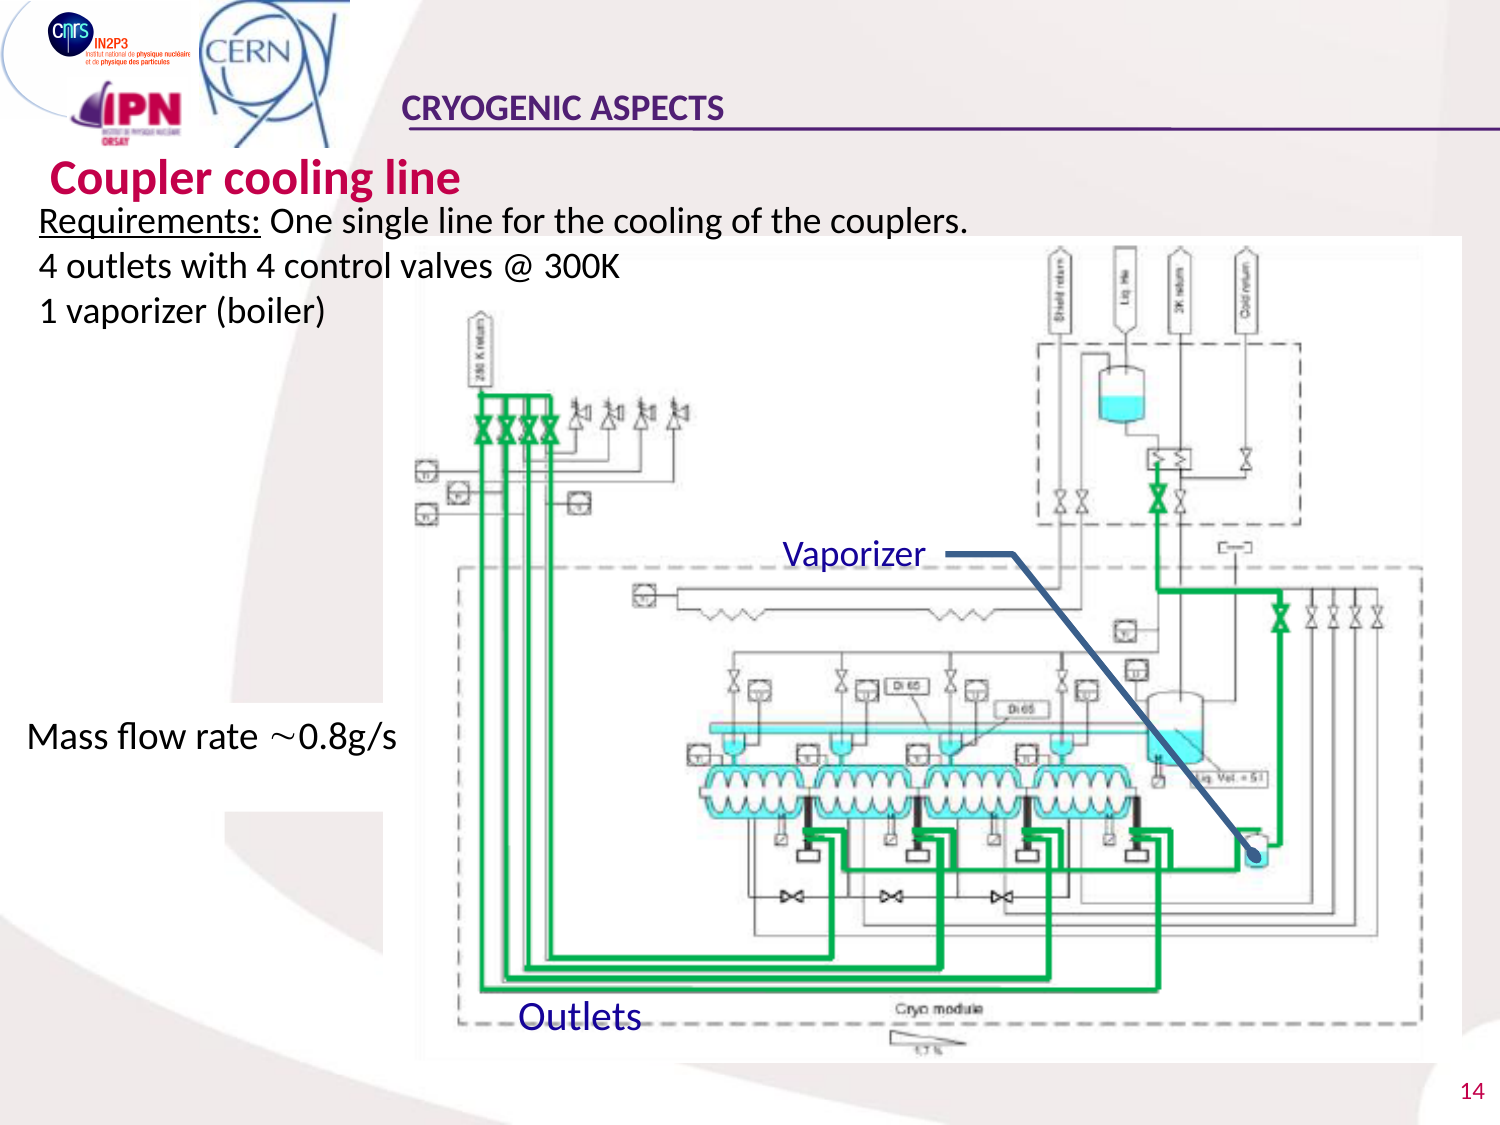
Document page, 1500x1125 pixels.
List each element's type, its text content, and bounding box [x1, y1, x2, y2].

list Requirements: One single line for the cooling of the couplers. 4 outlets with 4 control valves @ 300K 1 vaporizer (boiler) [23, 188, 1478, 351]
picture [0, 0, 1500, 1125]
list Mass flow rate 0.8g/s [8, 702, 377, 812]
list Coupler cooling line [35, 137, 903, 188]
title Cryogenic aspects [386, 46, 1465, 164]
